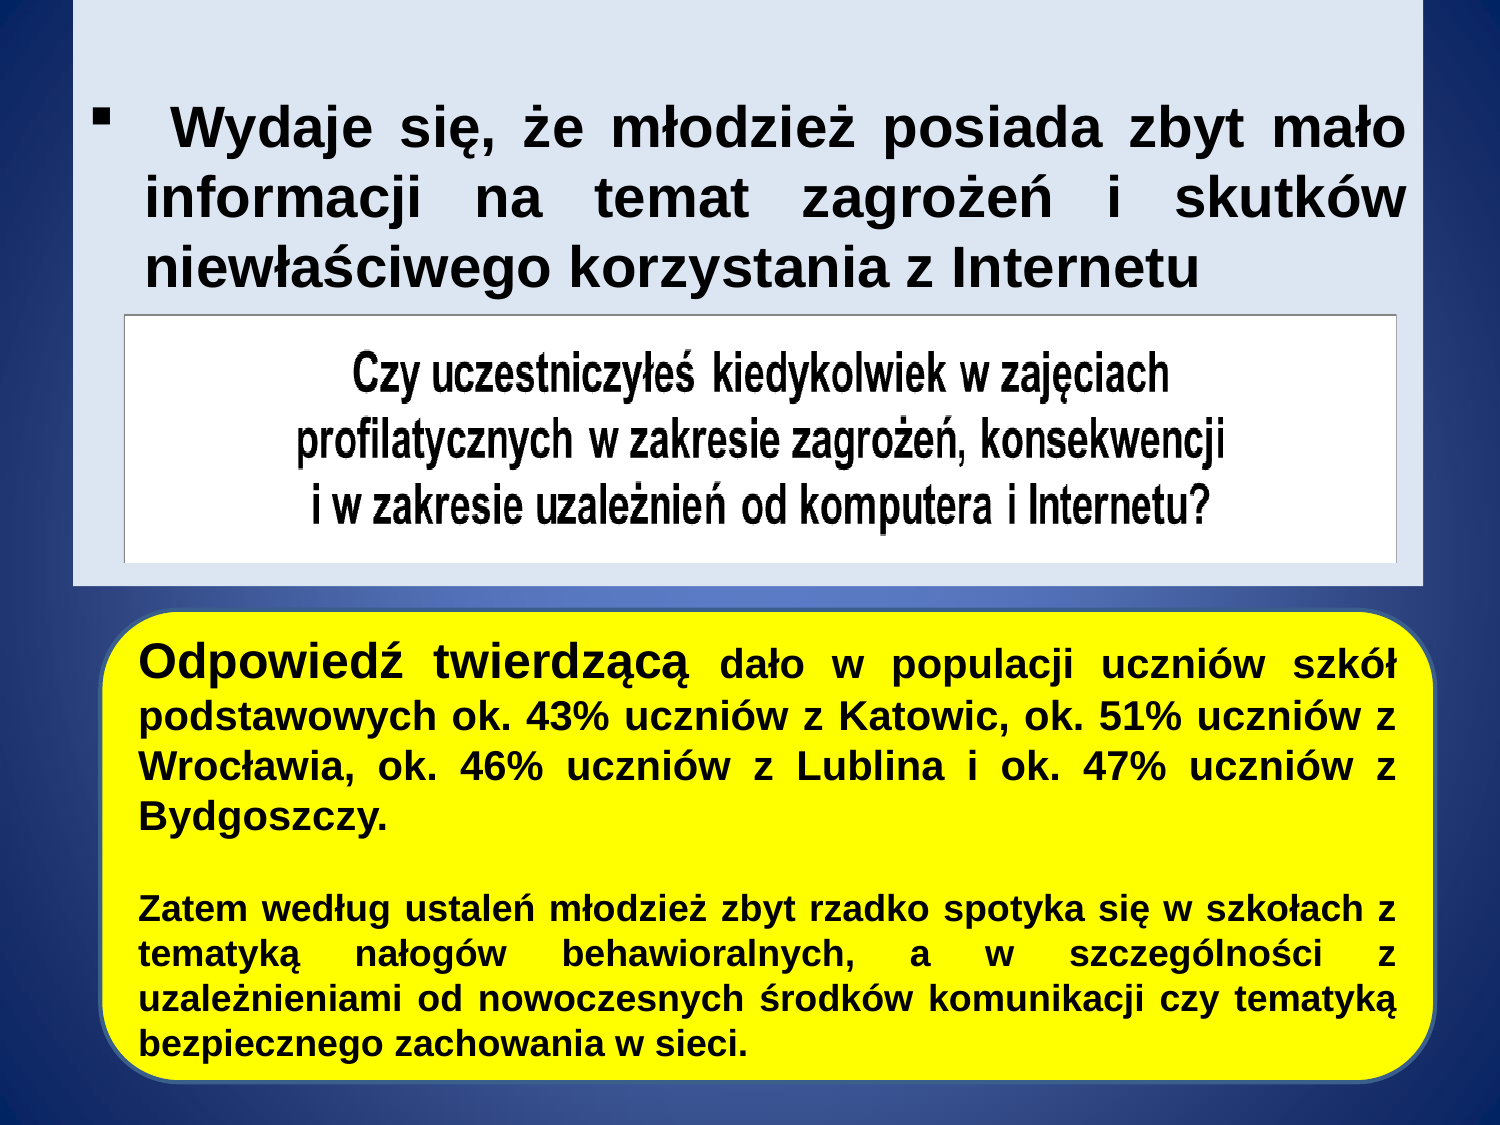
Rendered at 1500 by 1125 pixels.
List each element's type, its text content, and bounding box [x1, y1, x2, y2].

picture [123, 314, 1397, 563]
text_box Wydaje się, że młodzież posiada zbyt mało informacji na temat zagrożeń i skutków niewłaściwego korzystania z Internetu [73, 0, 1424, 587]
picture [0, 0, 1500, 1125]
text_box Odpowiedź twierdzącą dało w populacji uczniów szkół podstawowych ok. 43% uczniów z Katowic, ok. 51% uczniów z Wrocławia, ok. 46% uczniów z Lublina i ok. 47% uczniów z Bydgoszczy. Zatem według ustaleń młodzież zbyt rzadko spotyka się w szkołach z tematyką nałogów behawioralnych, a w szczególności z uzależnieniami od nowoczesnych środków komunikacji czy tematyką bezpiecznego zachowania w sieci. [98, 607, 1438, 1085]
